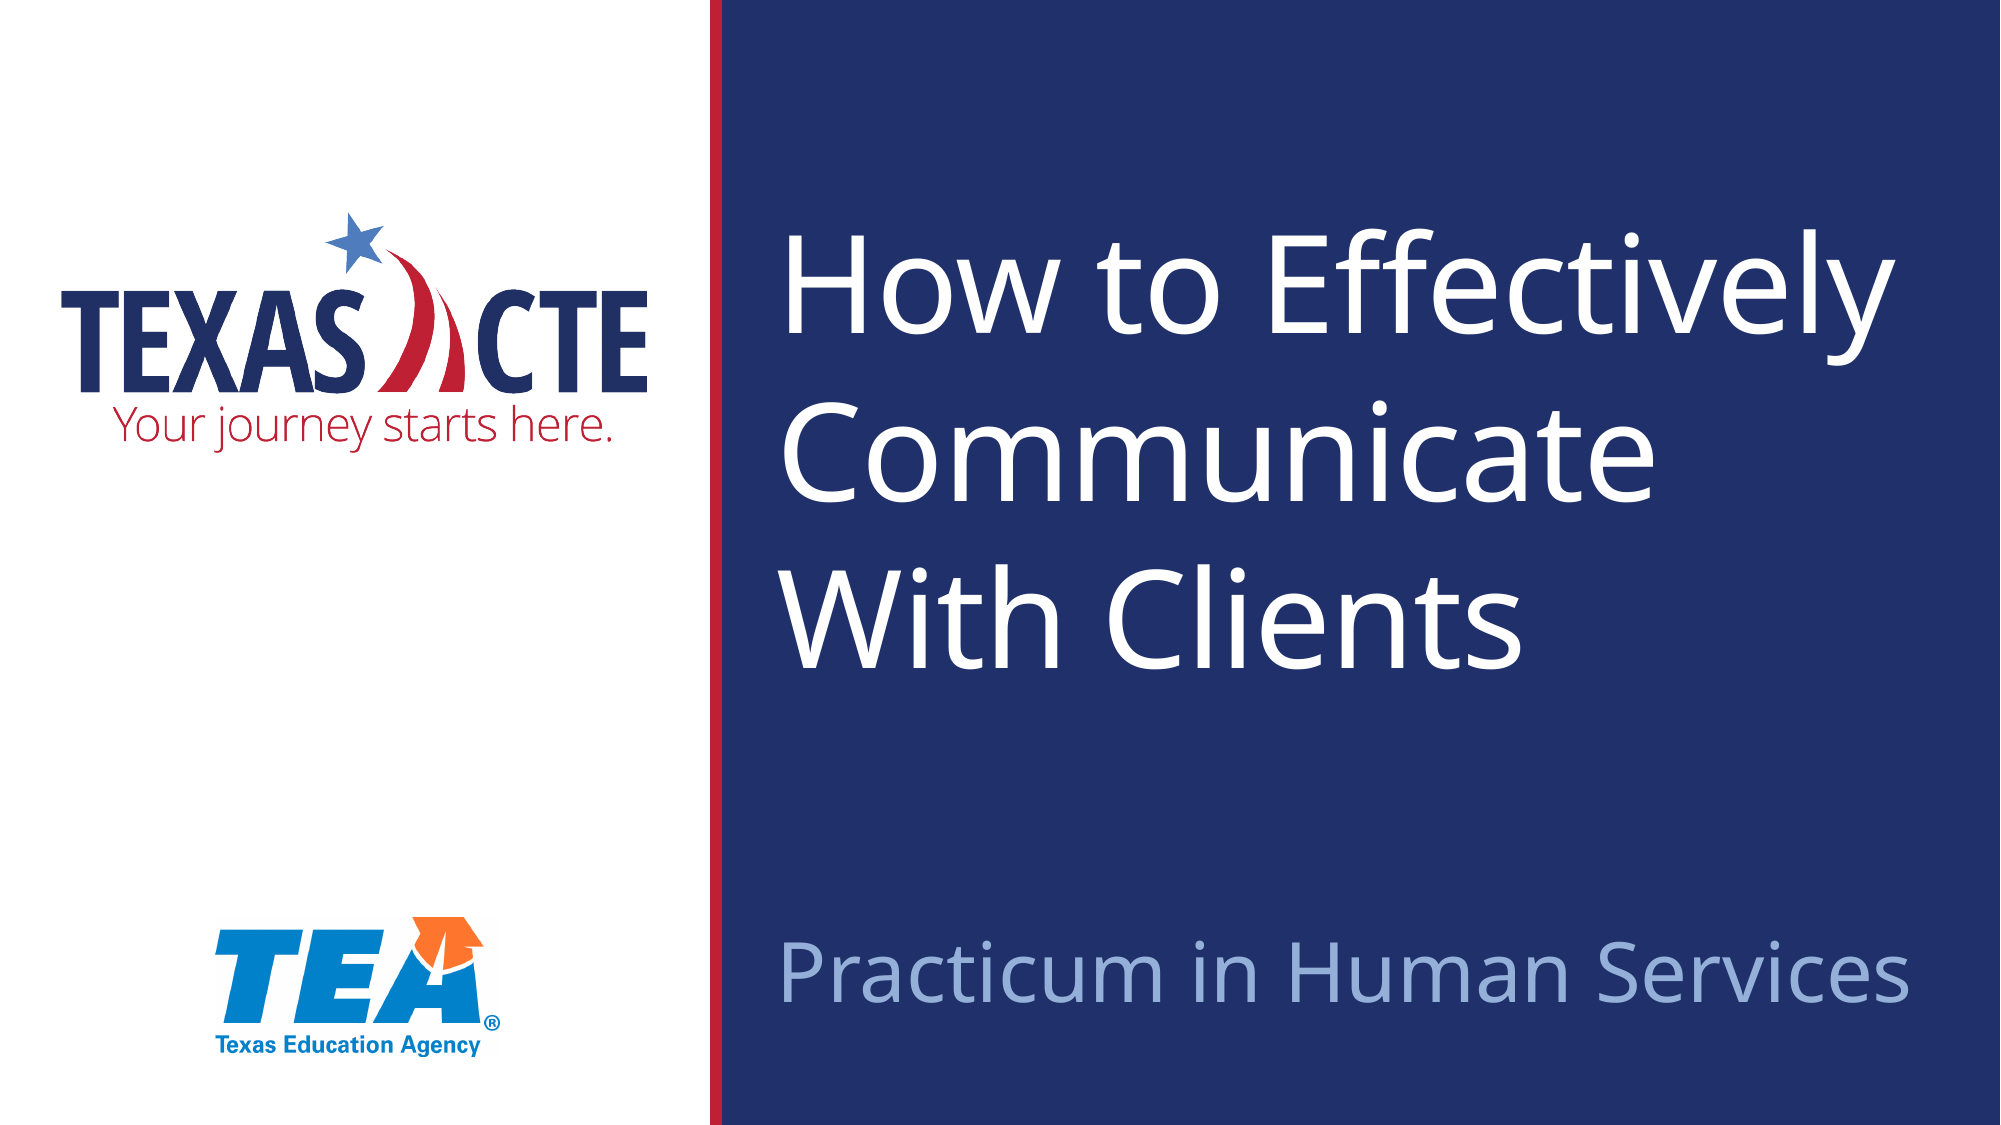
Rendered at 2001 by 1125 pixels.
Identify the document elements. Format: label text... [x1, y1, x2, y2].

picture [61, 212, 647, 453]
list How to Effectively Communicate With Clients Practicum in Human Services [776, 200, 1939, 1032]
picture [215, 917, 500, 1057]
